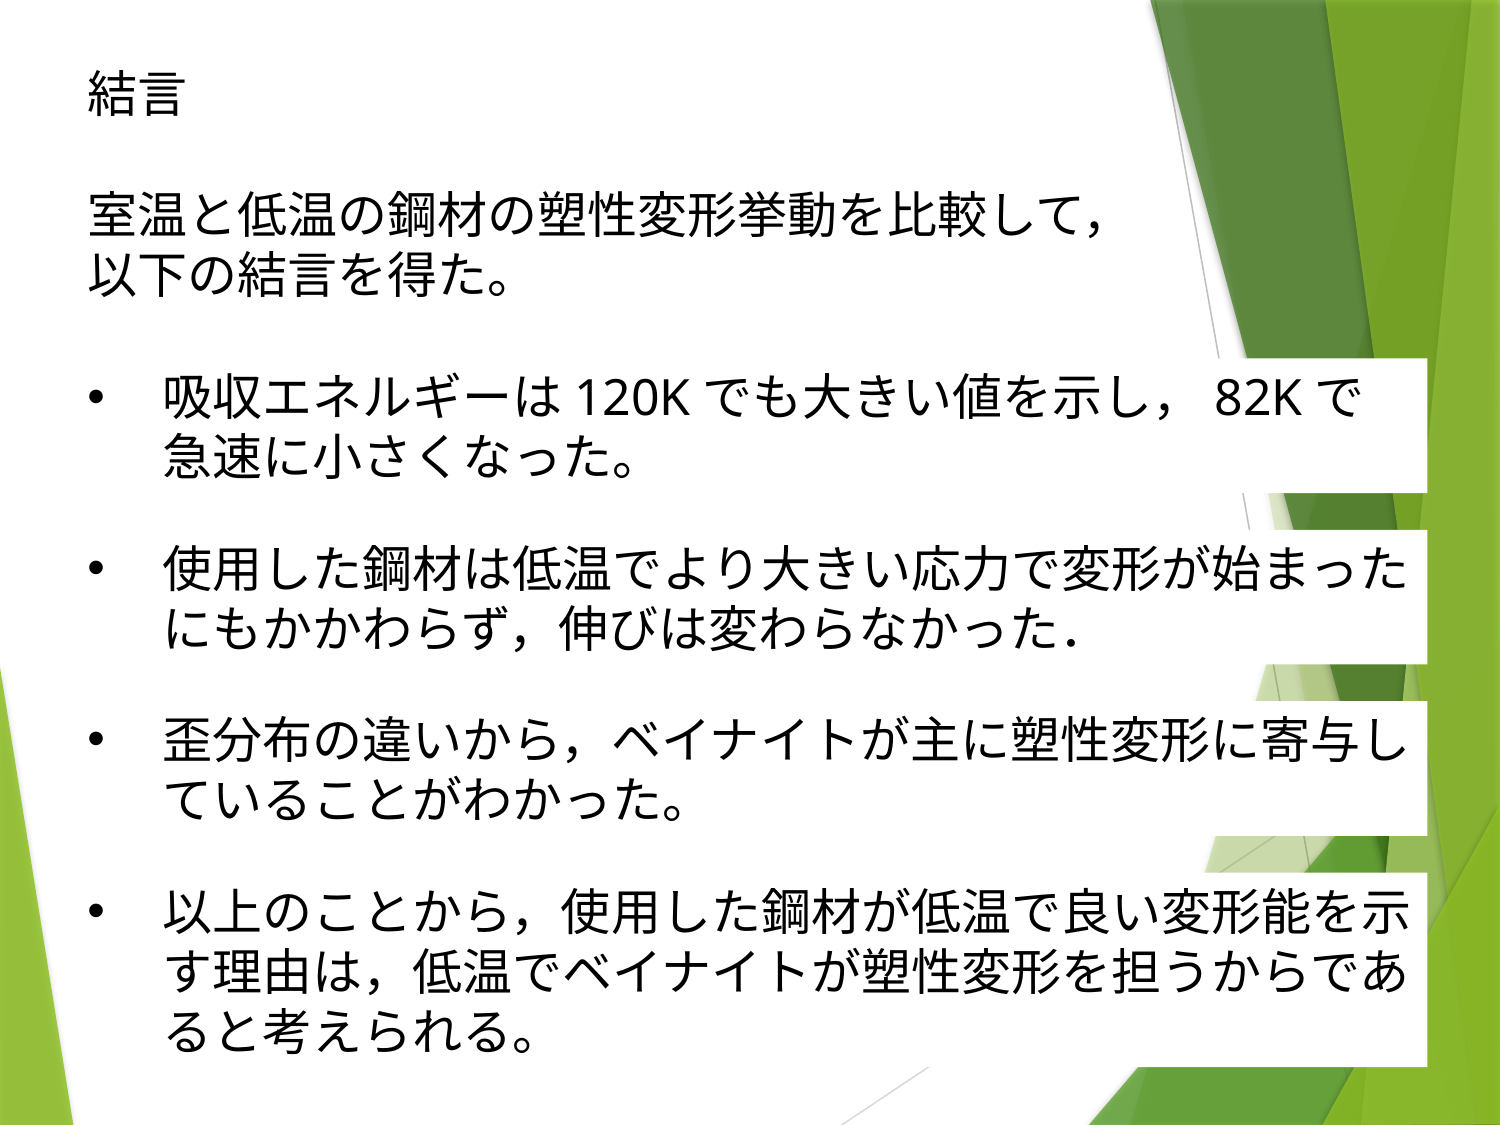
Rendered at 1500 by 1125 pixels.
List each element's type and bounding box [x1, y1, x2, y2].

text_box [71, 54, 1428, 1070]
